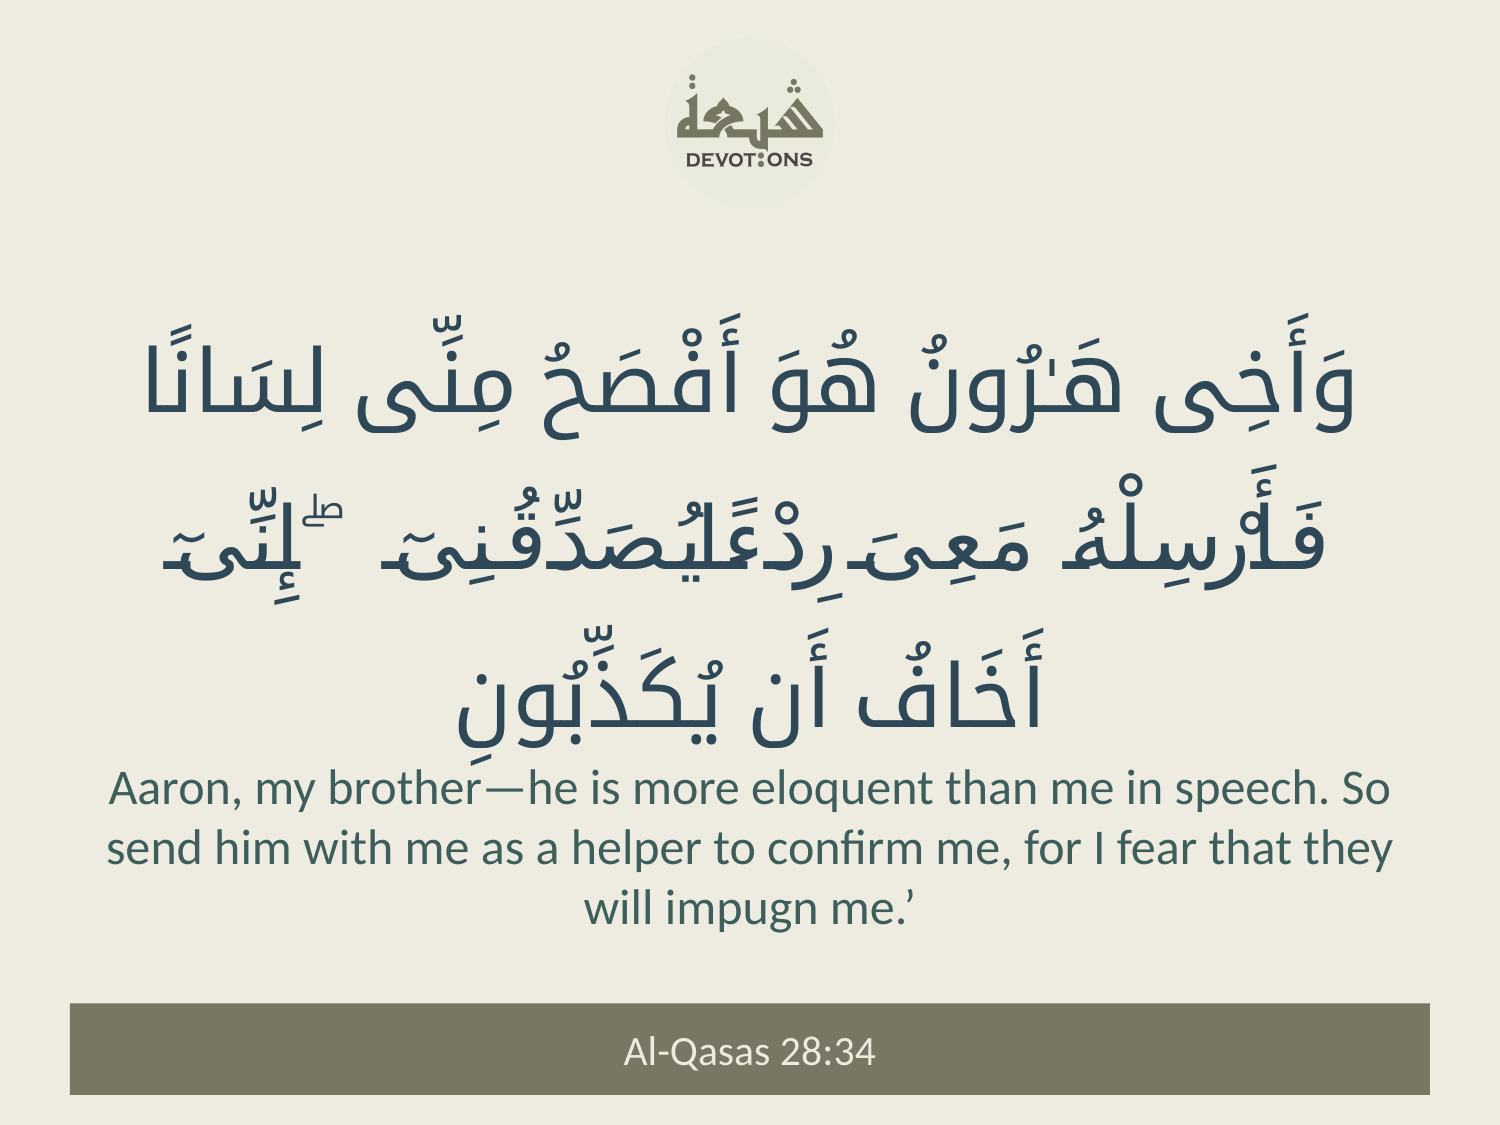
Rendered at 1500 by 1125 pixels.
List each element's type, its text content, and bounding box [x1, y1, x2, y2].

list وَأَخِى هَـٰرُونُ هُوَ أَفْصَحُ مِنِّى لِسَانًا فَأَرْسِلْهُ مَعِىَ رِدْءًا يُصَدِّقُنِىٓ ۖ إِنِّىٓ أَخَافُ أَن يُكَذِّبُونِ Aaron, my brother—he is more eloquent than me in speech. So send him with me as a helper to confirm me, for I fear that they will impugn me.’ [69, 203, 1430, 1003]
picture [656, 29, 844, 203]
list Al-Qasas 28:34 [69, 1003, 1430, 1095]
